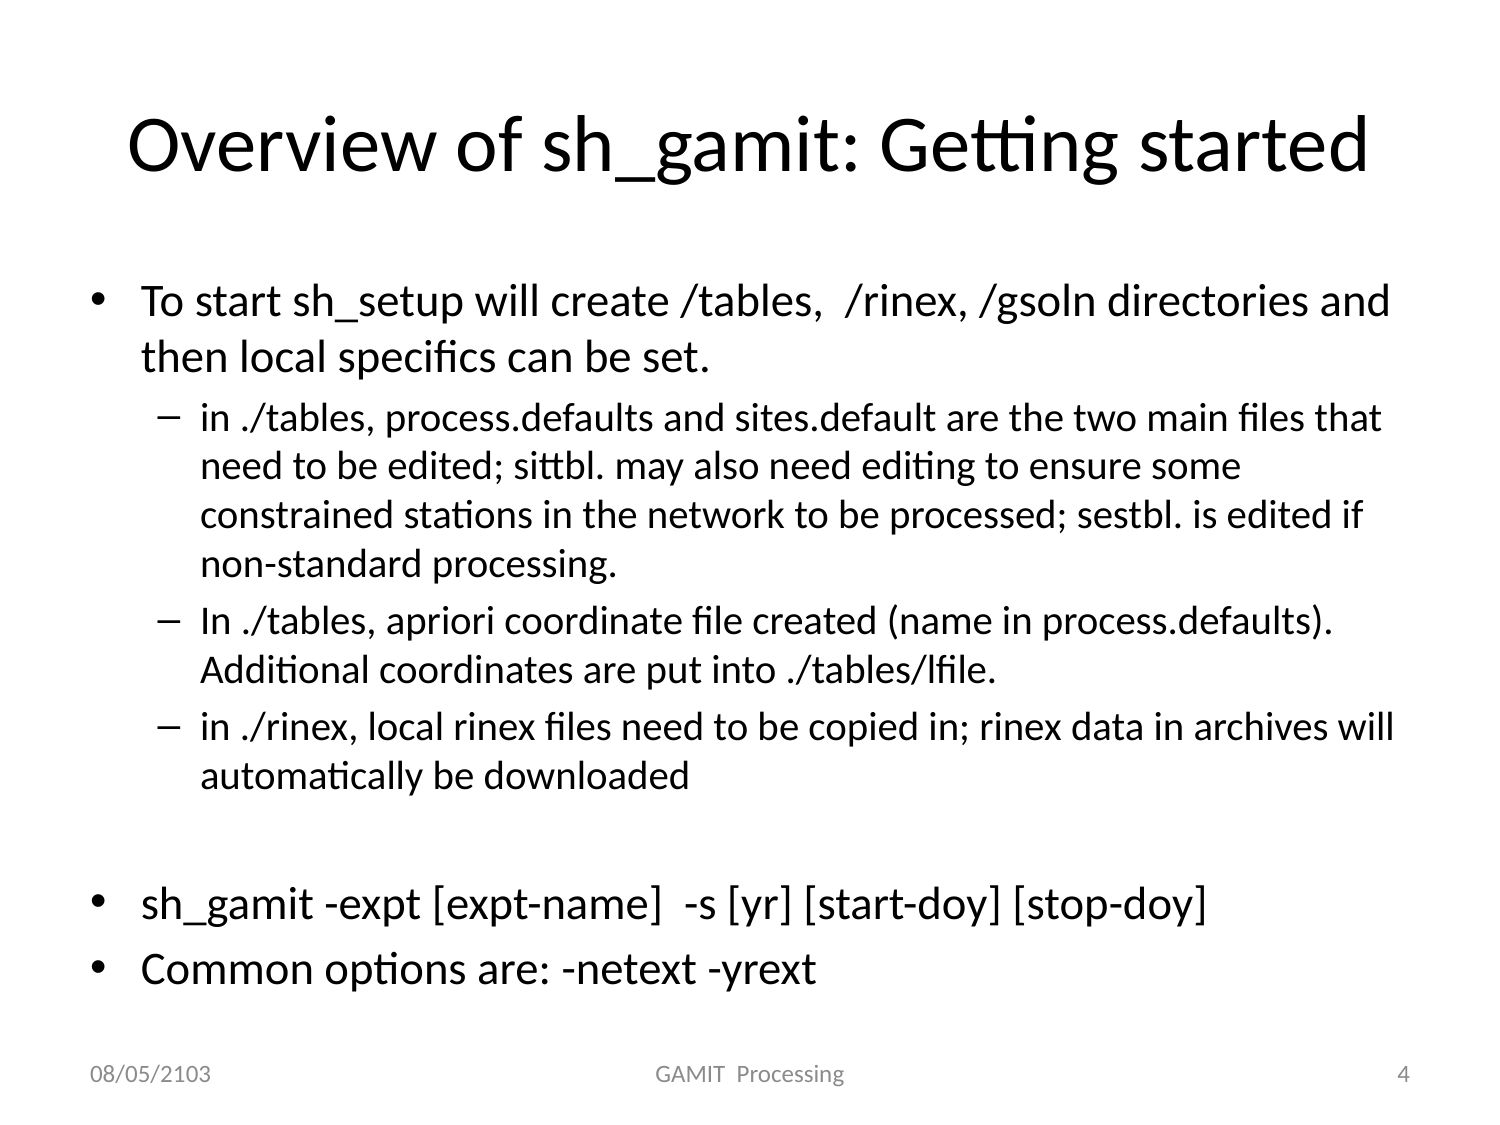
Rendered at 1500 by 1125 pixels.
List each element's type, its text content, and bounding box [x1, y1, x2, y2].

slide_number 4 [1074, 1042, 1425, 1103]
title Overview of sh_gamit: Getting started [75, 45, 1425, 233]
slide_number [75, 1042, 425, 1103]
list To start sh_setup will create /tables, /rinex, /gsoln directories and then local specifics can be set. in ./tables, process.defaults and sites.default are the two main files that need to be edited; sittbl. may also need editing to ensure some constrained stations in the network to be processed; sestbl. is edited if non-standard processing. In ./tables, apriori coordinate file created (name in process.defaults). Additional coordinates are put into ./tables/lfile. in ./rinex, local rinex files need to be copied in; rinex data in archives will automatically be downloaded sh_gamit -expt [expt-name] -s [yr] [start-doy] [stop-doy] Common options are: -netext -yrext [75, 262, 1425, 1005]
footer GAMIT Processing [512, 1042, 988, 1103]
